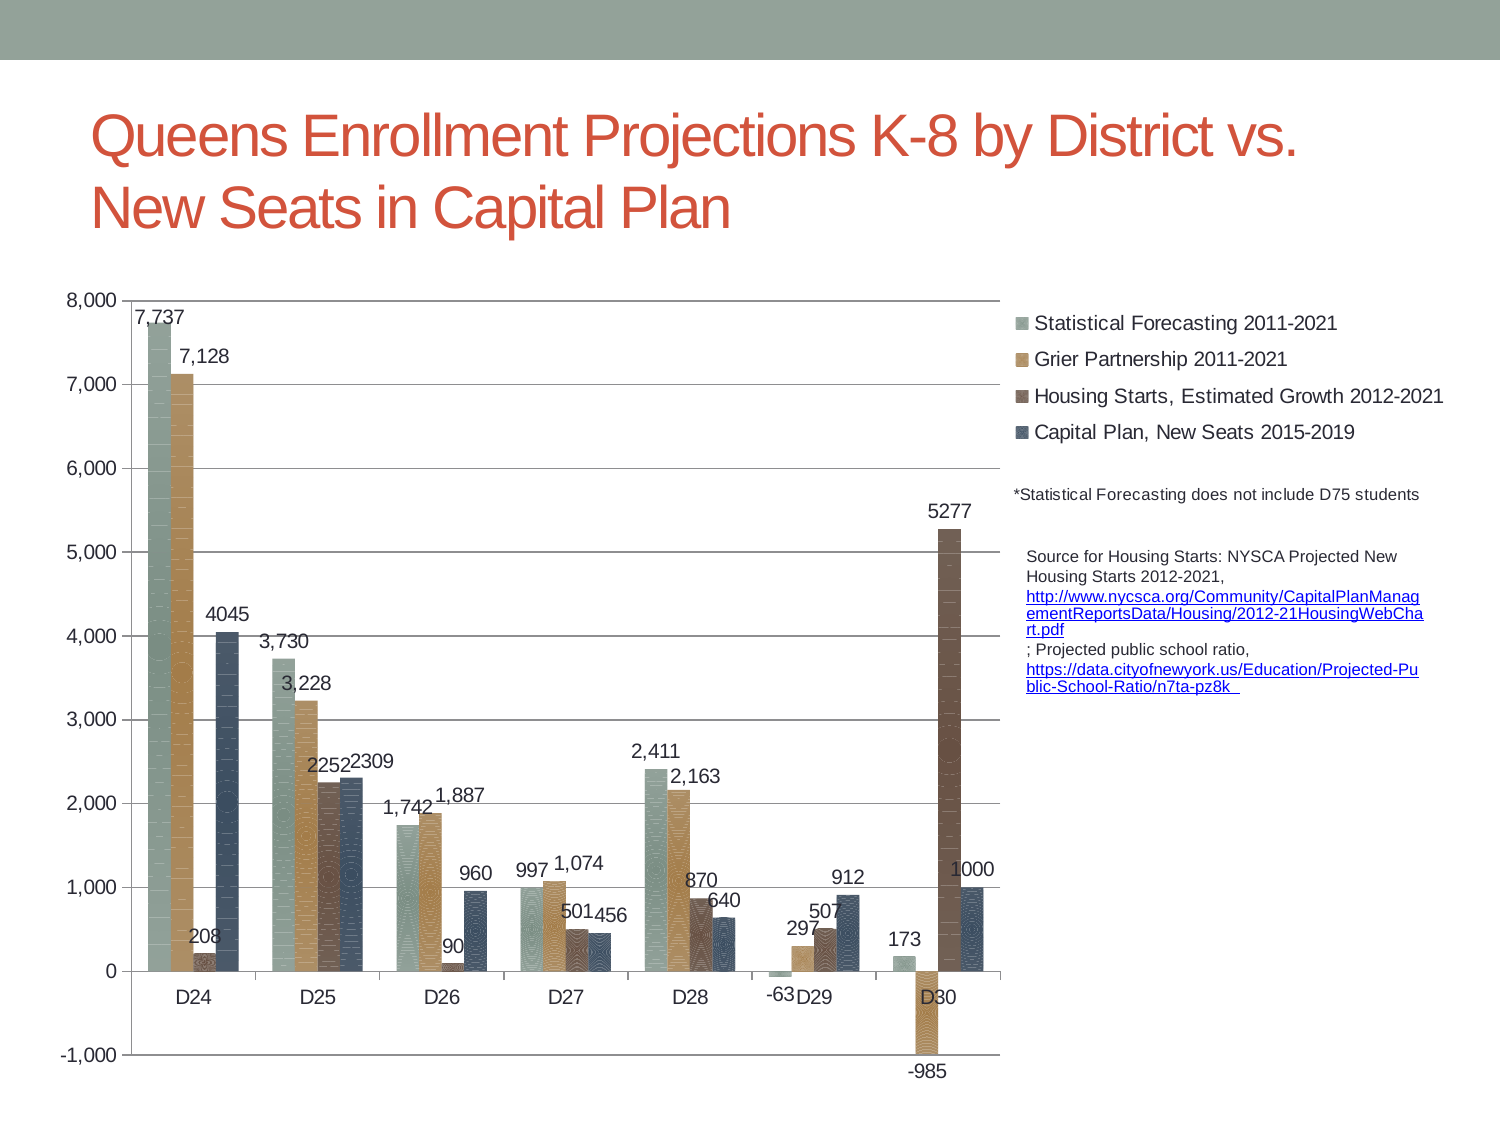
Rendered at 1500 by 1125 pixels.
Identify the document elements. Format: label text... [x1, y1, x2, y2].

title Queens Enrollment Projections K-8 by District vs. New Seats in Capital Plan [75, 87, 1425, 250]
chart [30, 272, 1484, 1084]
